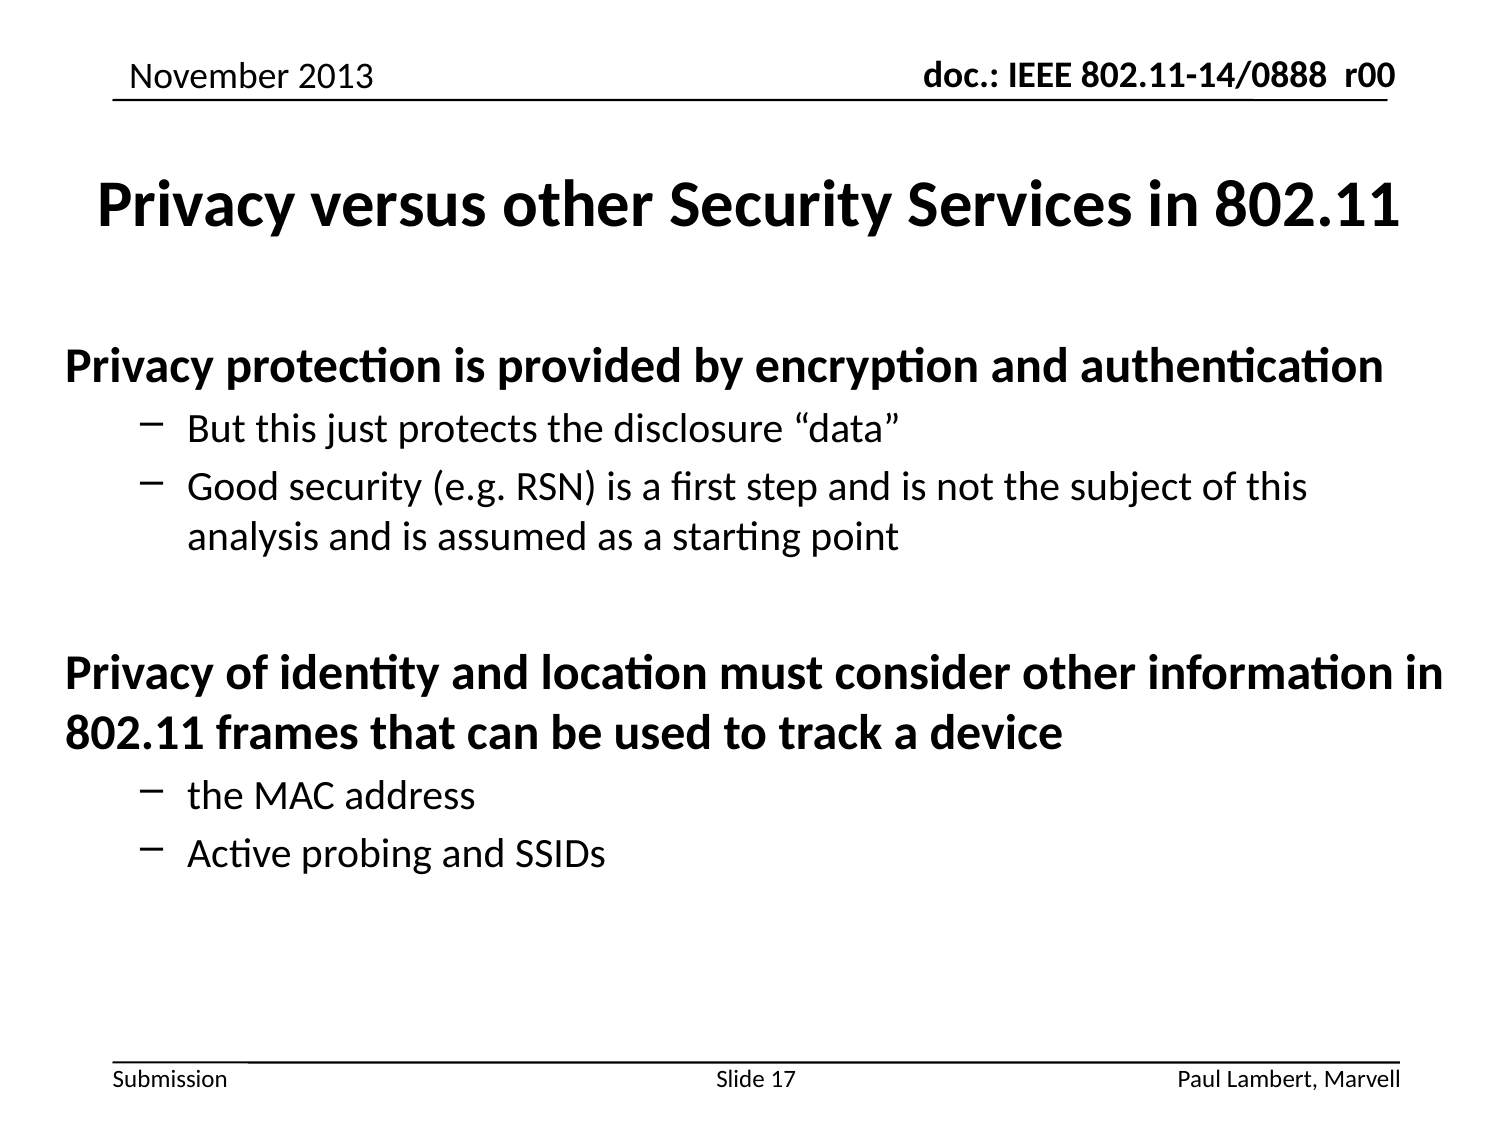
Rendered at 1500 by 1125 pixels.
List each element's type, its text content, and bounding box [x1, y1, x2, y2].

footer Paul Lambert, Marvell [1171, 1061, 1402, 1093]
slide_number Slide 17 [713, 1061, 799, 1093]
list Privacy protection is provided by encryption and authentication But this just protects the disclosure “data” Good security (e.g. RSN) is a first step and is not the subject of this analysis and is assumed as a starting point Privacy of identity and location must consider other information in 802.11 frames that can be used to track a device the MAC address Active probing and SSIDs [49, 324, 1463, 1001]
title Privacy versus other Security Services in 802.11 [62, 112, 1438, 288]
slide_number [114, 43, 463, 111]
